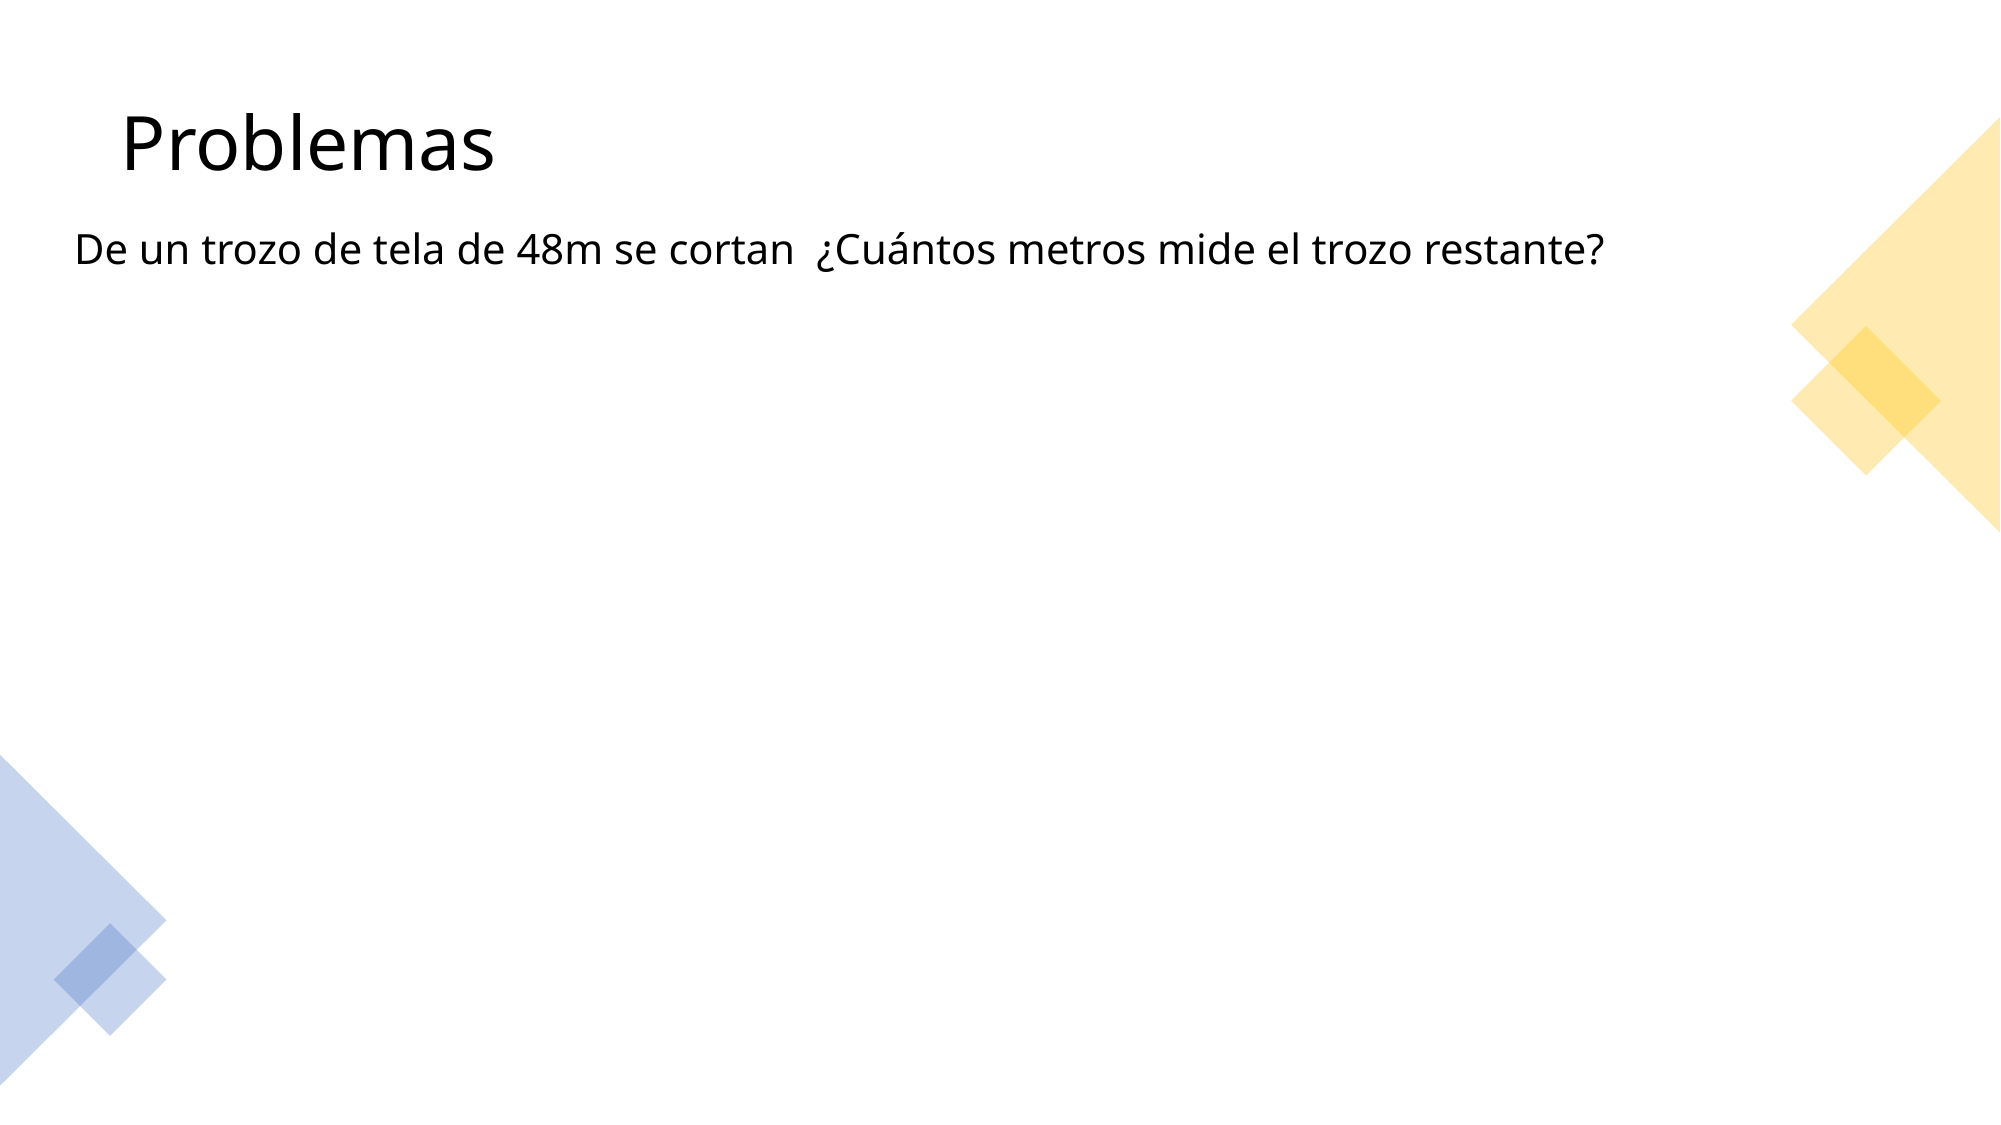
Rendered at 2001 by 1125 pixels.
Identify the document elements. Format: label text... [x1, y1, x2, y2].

text_box [0, 0, 2000, 1125]
text_box [1789, 363, 1904, 477]
title Problemas [105, 52, 1895, 240]
text_box [52, 921, 168, 1038]
text_box [0, 753, 168, 1088]
text_box [1789, 115, 2000, 535]
